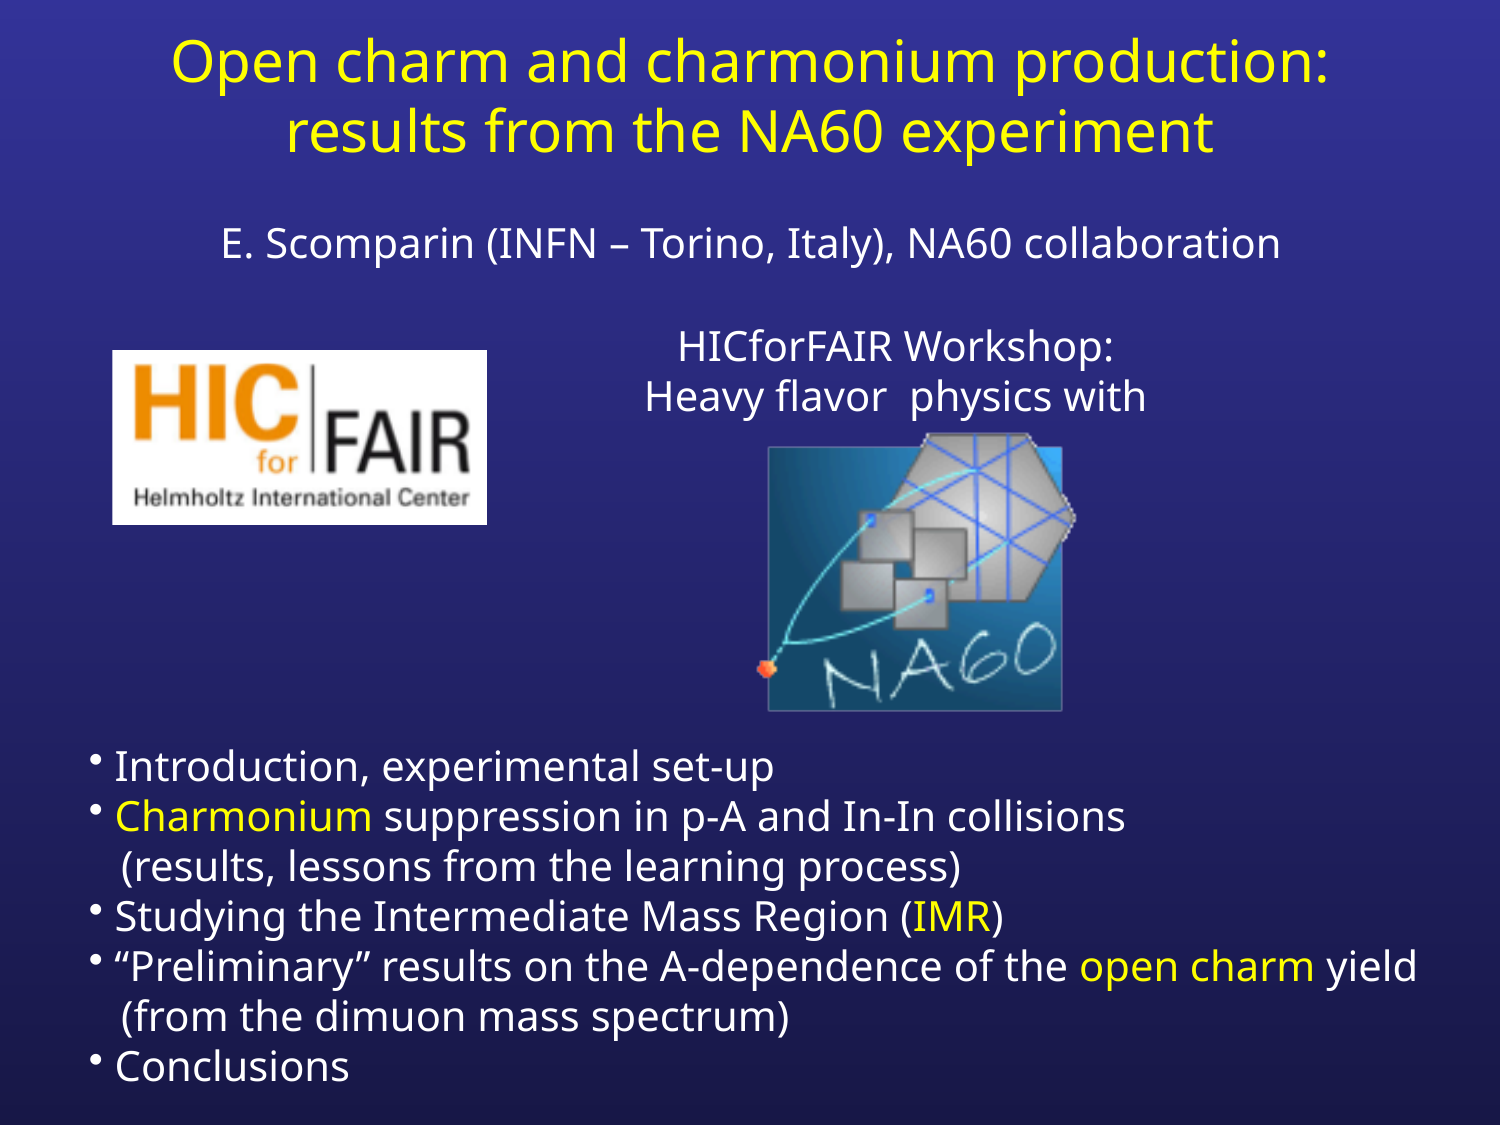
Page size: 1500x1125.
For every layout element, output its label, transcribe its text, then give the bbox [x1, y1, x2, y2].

title Open charm and charmonium production: results from the NA60 experiment [0, 45, 1500, 213]
text_box E. Scomparin (INFN – Torino, Italy), NA60 collaboration [205, 209, 1297, 275]
text_box Introduction, experimental set-up Charmonium suppression in p-A and In-In collisions (results, lessons from the learning process) Studying the Intermediate Mass Region (IMR) “Preliminary” results on the A-dependence of the open charm yield (from the dimuon mass spectrum) Conclusions [74, 732, 1434, 1098]
picture [749, 412, 1083, 745]
text_box HICforFAIR Workshop: Heavy flavor physics with [628, 312, 1163, 428]
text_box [112, 349, 488, 526]
